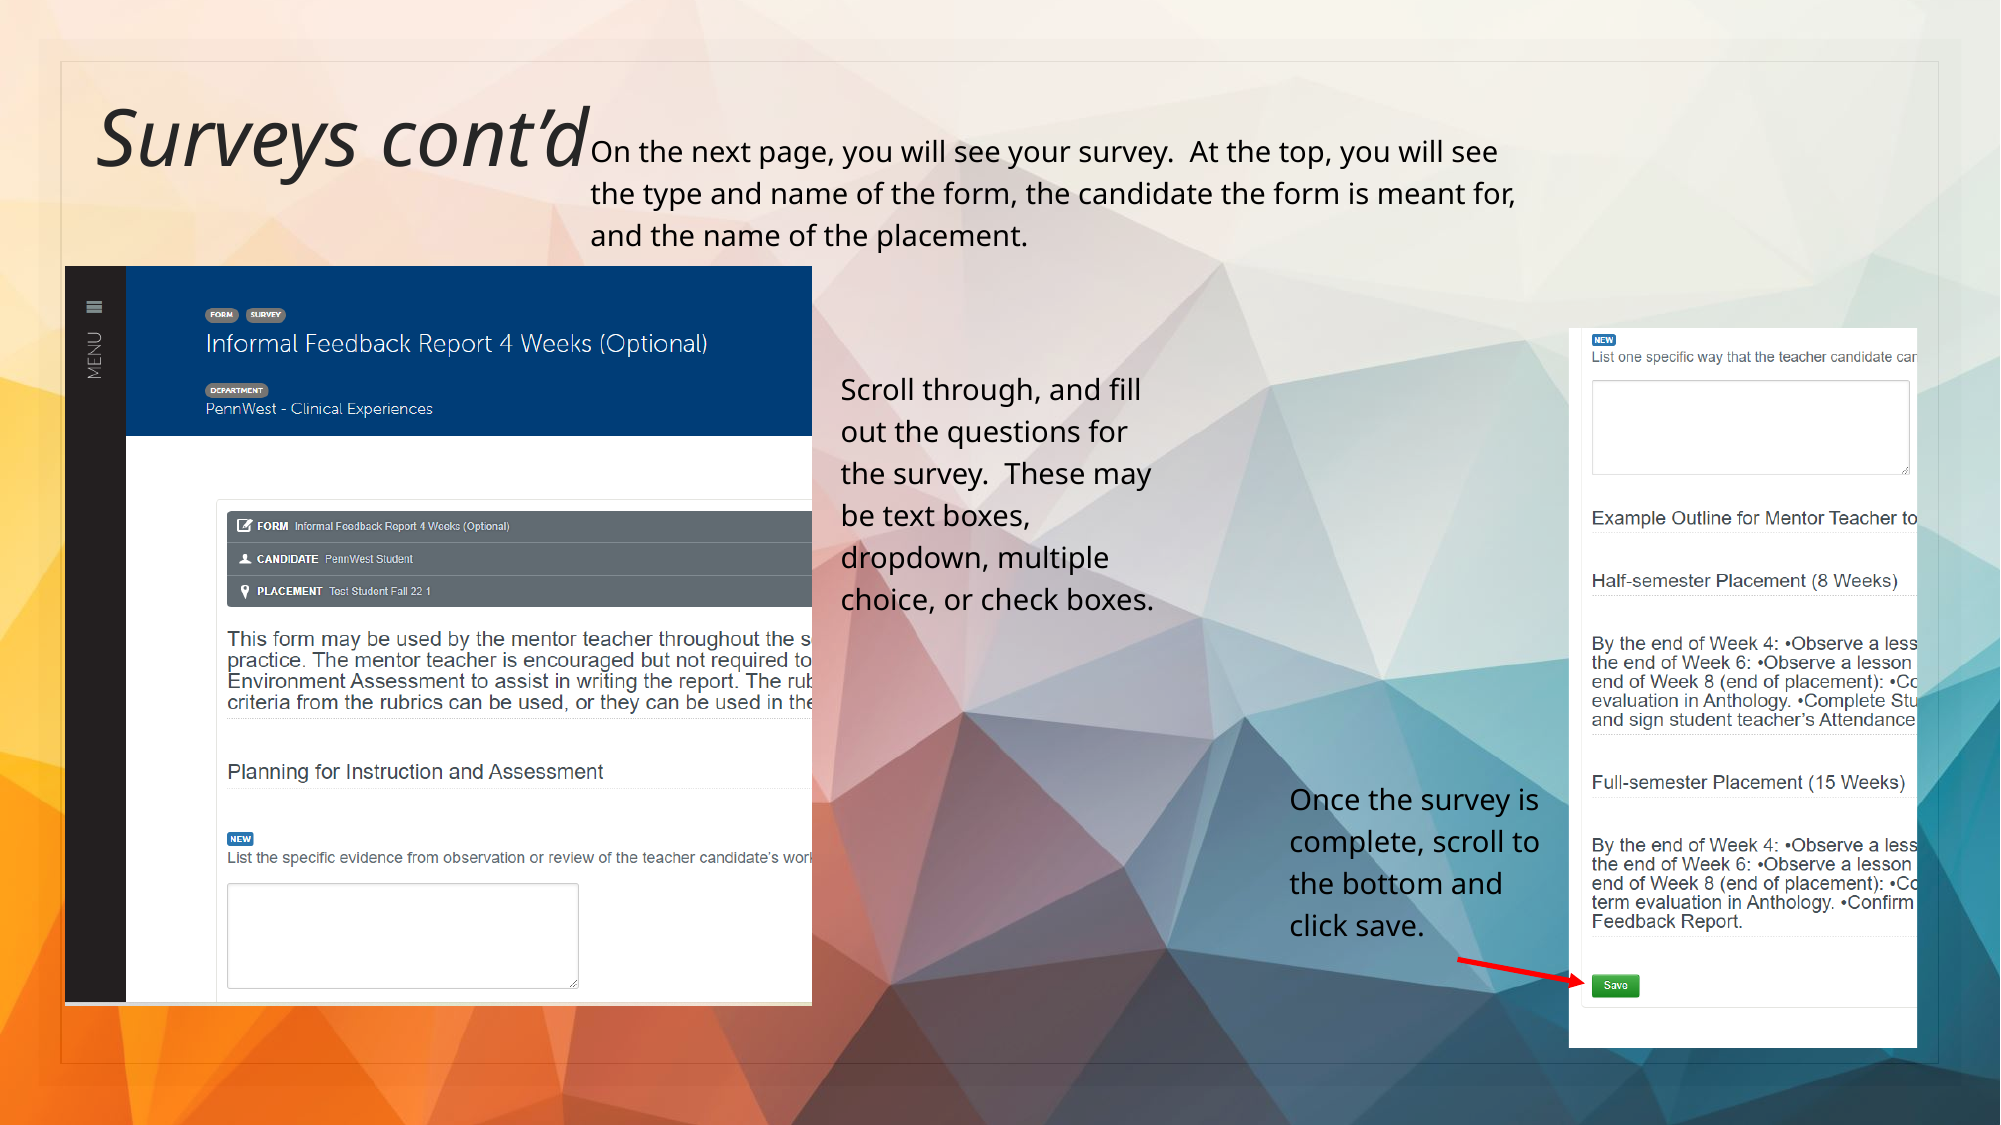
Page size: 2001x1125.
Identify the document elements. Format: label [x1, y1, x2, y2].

picture [0, 0, 2000, 1125]
text_box [1457, 959, 1585, 984]
